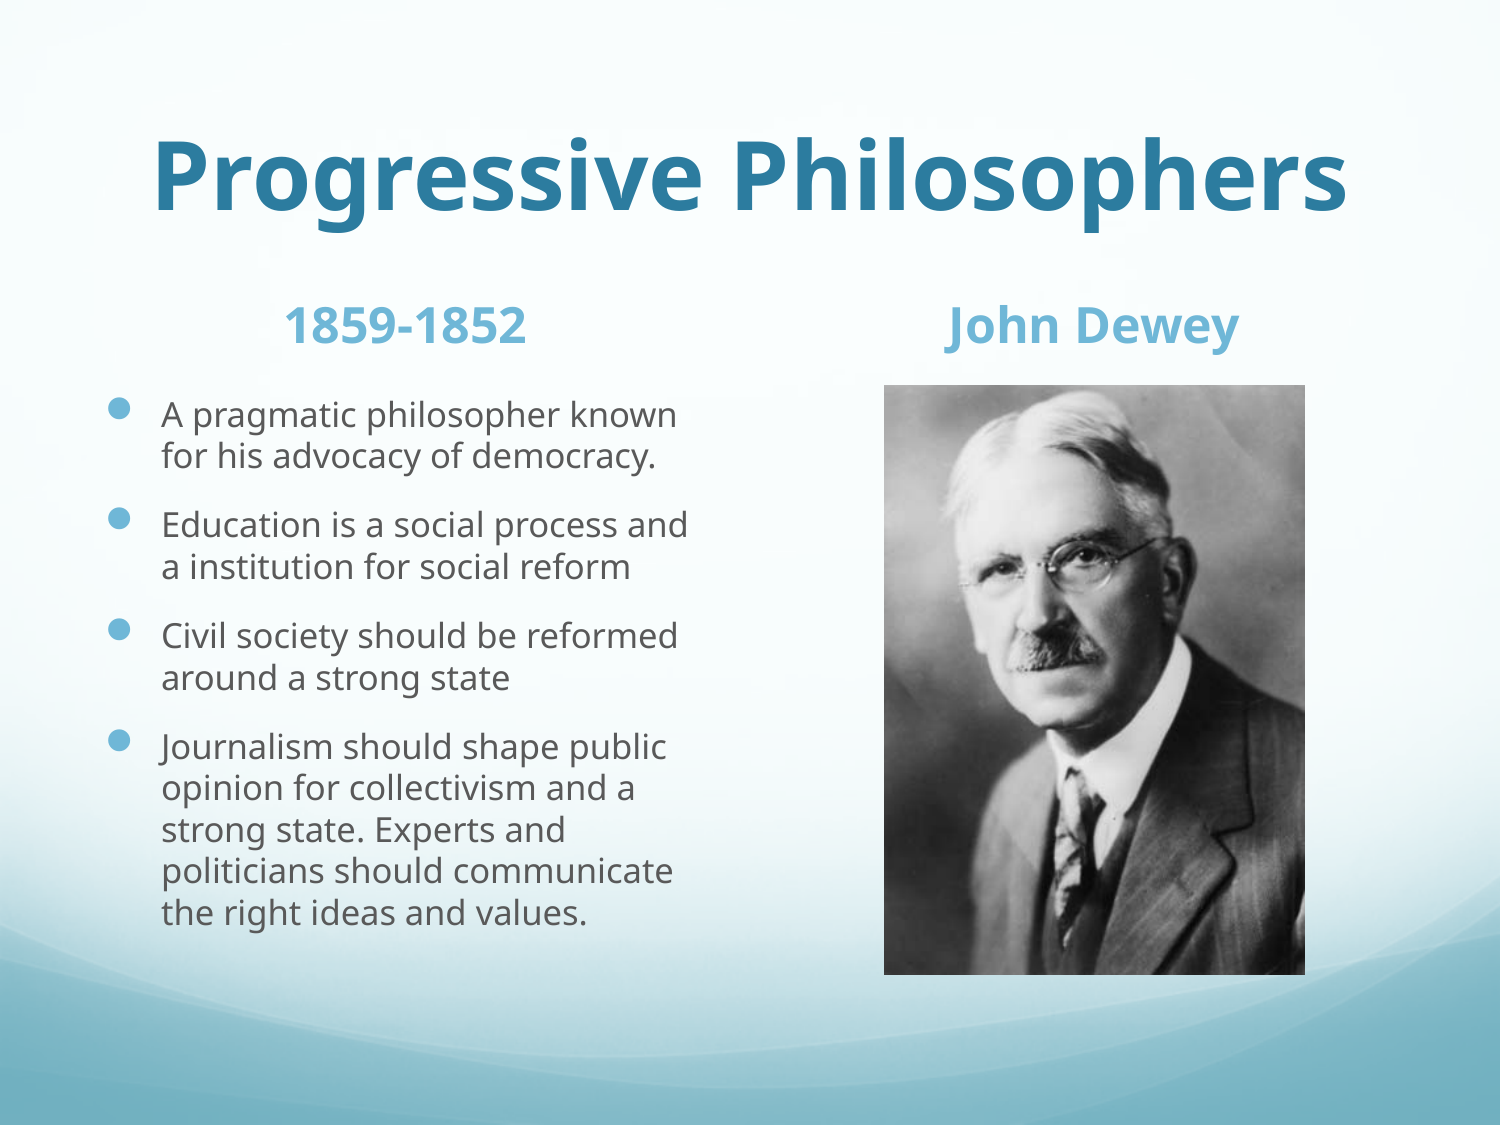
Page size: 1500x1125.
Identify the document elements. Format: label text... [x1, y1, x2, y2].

list A pragmatic philosopher known for his advocacy of democracy. Education is a social process and a institution for social reform Civil society should be reformed around a strong state Journalism should shape public opinion for collectivism and a strong state. Experts and politicians should communicate the right ideas and values. [90, 385, 721, 975]
title Progressive Philosophers [90, 17, 1410, 237]
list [778, 384, 1410, 976]
list John Dewey [779, 238, 1410, 362]
list 1859-1852 [90, 238, 721, 362]
